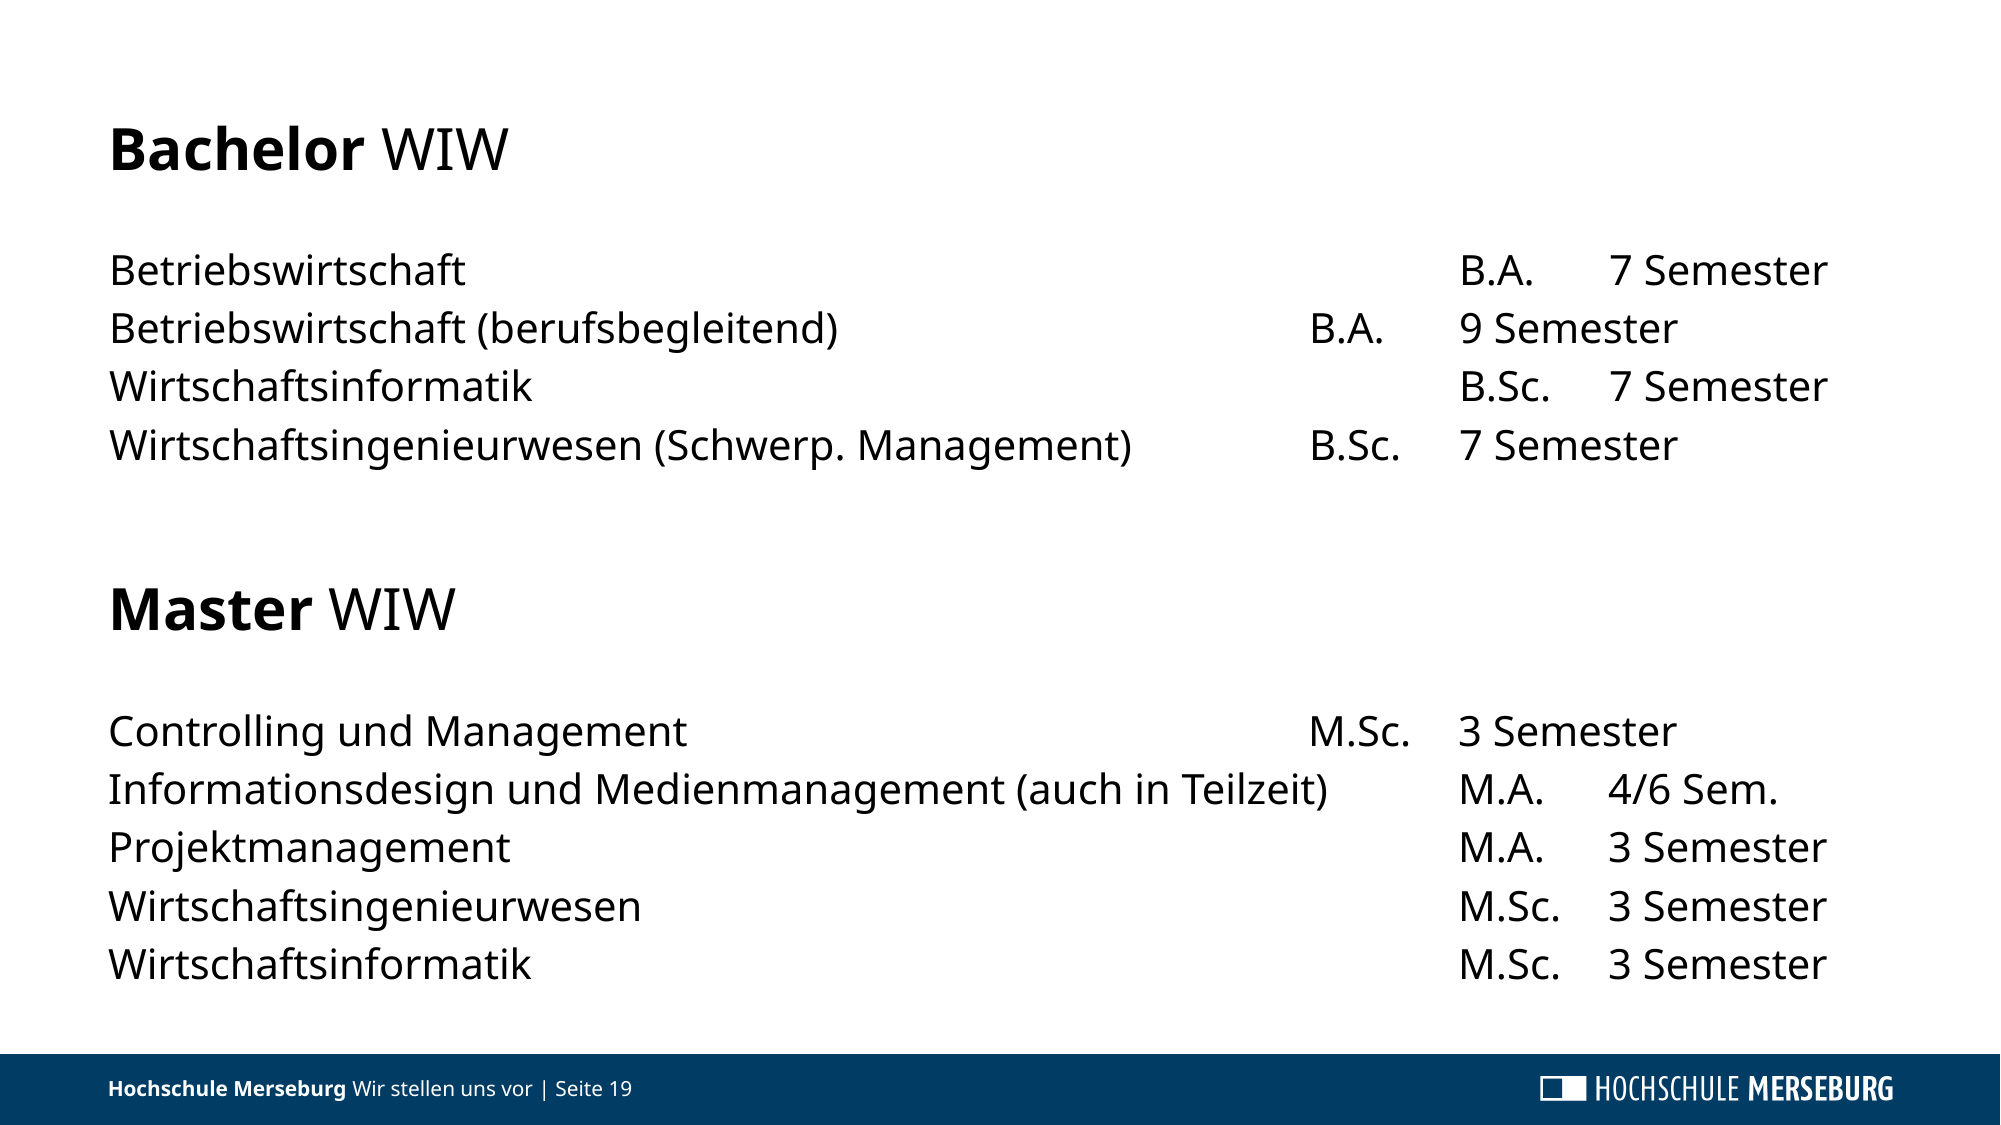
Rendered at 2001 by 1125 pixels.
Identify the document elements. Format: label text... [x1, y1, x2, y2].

text_box [108, 572, 492, 631]
text_box Betriebswirtschaft B.A. 7 Semester Betriebswirtschaft (berufsbegleitend) B.A. 9 Semester Wirtschaftsinformatik B.Sc. 7 Semester Wirtschaftsingenieurwesen (Schwerp. Management) B.Sc. 7 Semester [109, 243, 1894, 490]
text_box Bachelor WIW [108, 102, 1893, 244]
picture [1537, 1069, 1898, 1106]
text_box Master WIW [108, 562, 1892, 704]
text_box [108, 101, 556, 171]
text_box Controlling und Management M.Sc. 3 Semester Informationsdesign und Medienmanagement (auch in Teilzeit) M.A. 4/6 Sem. Projektmanagement M.A. 3 Semester Wirtschaftsingenieurwesen M.Sc. 3 Semester Wirtschaftsinformatik M.Sc. 3 Semester [108, 704, 1892, 1041]
